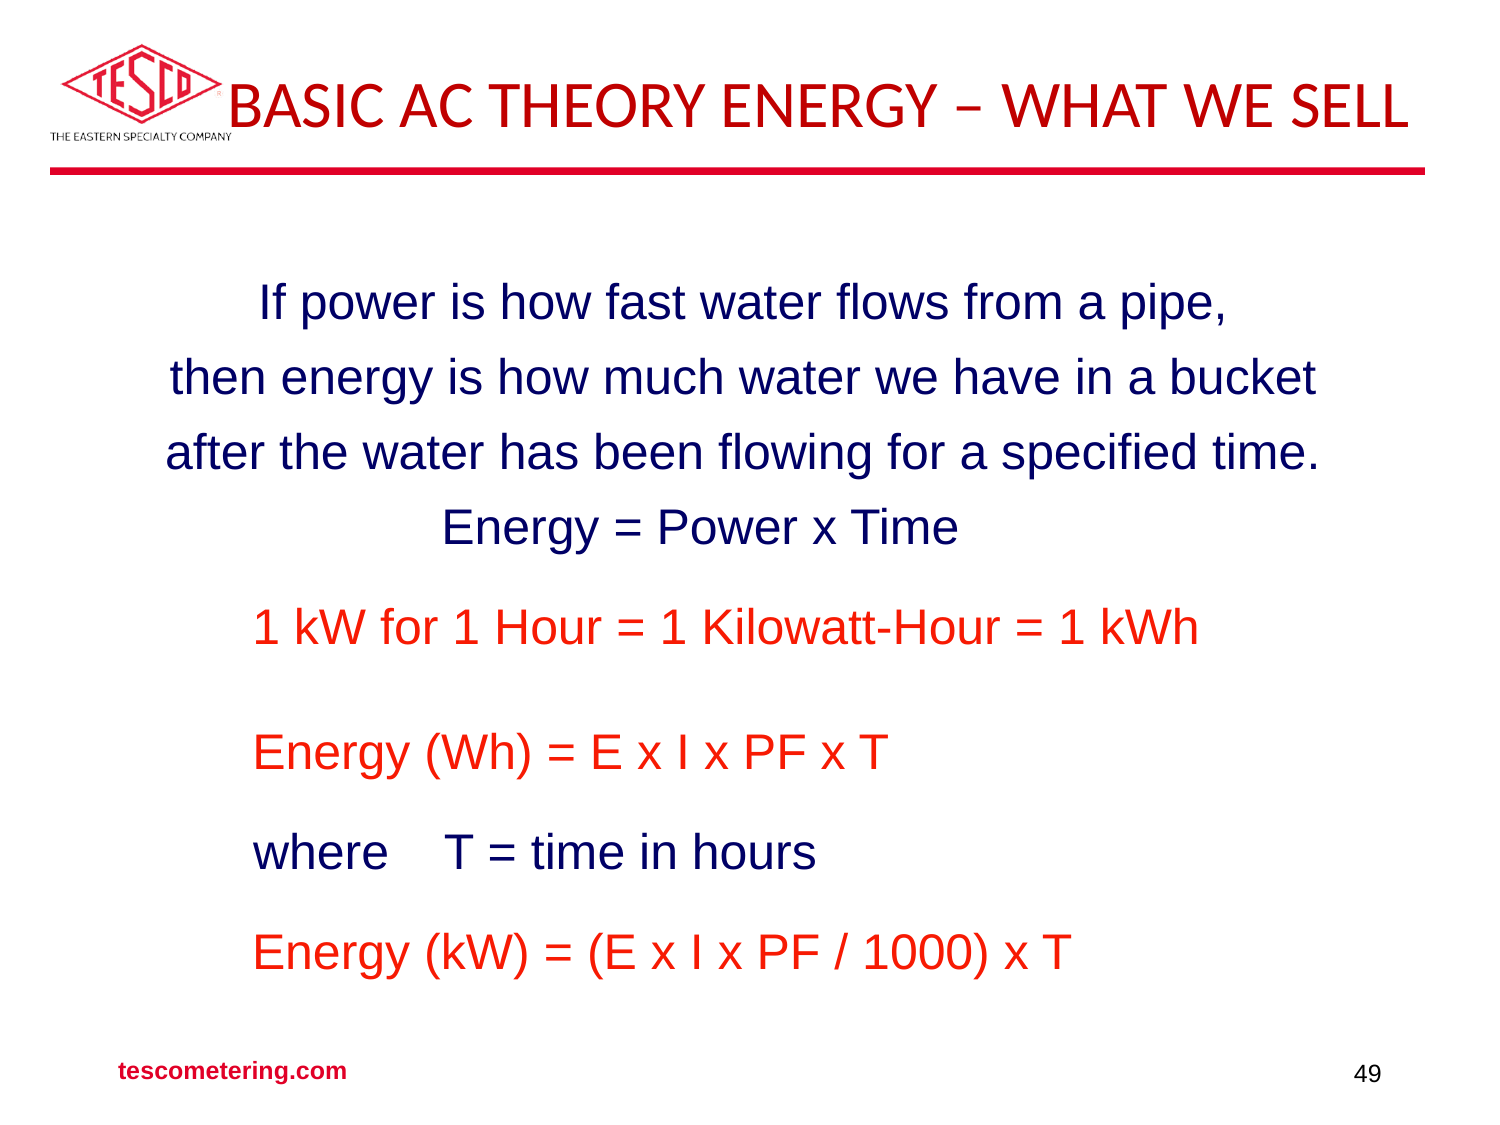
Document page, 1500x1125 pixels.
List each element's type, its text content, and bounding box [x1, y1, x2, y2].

text_box Energy = Power x Time [426, 487, 975, 563]
slide_number 49 [1059, 1042, 1397, 1103]
text_box If power is how fast water flows from a pipe, then energy is how much water we have in a bucket after the water has been flowing for a specified time. [150, 262, 1337, 488]
text_box where T = time in hours [238, 812, 833, 888]
text_box Energy (Wh) = E x I x PF x T [237, 712, 905, 788]
footer tescometering.com [103, 1039, 610, 1100]
picture [50, 37, 75, 149]
text_box 1 kW for 1 Hour = 1 Kilowatt-Hour = 1 kWh [237, 587, 1216, 663]
text_box Energy (kW) = (E x I x PF / 1000) x T [237, 912, 1089, 988]
title Basic AC Theory Energy – What We Sell [75, 12, 1425, 200]
